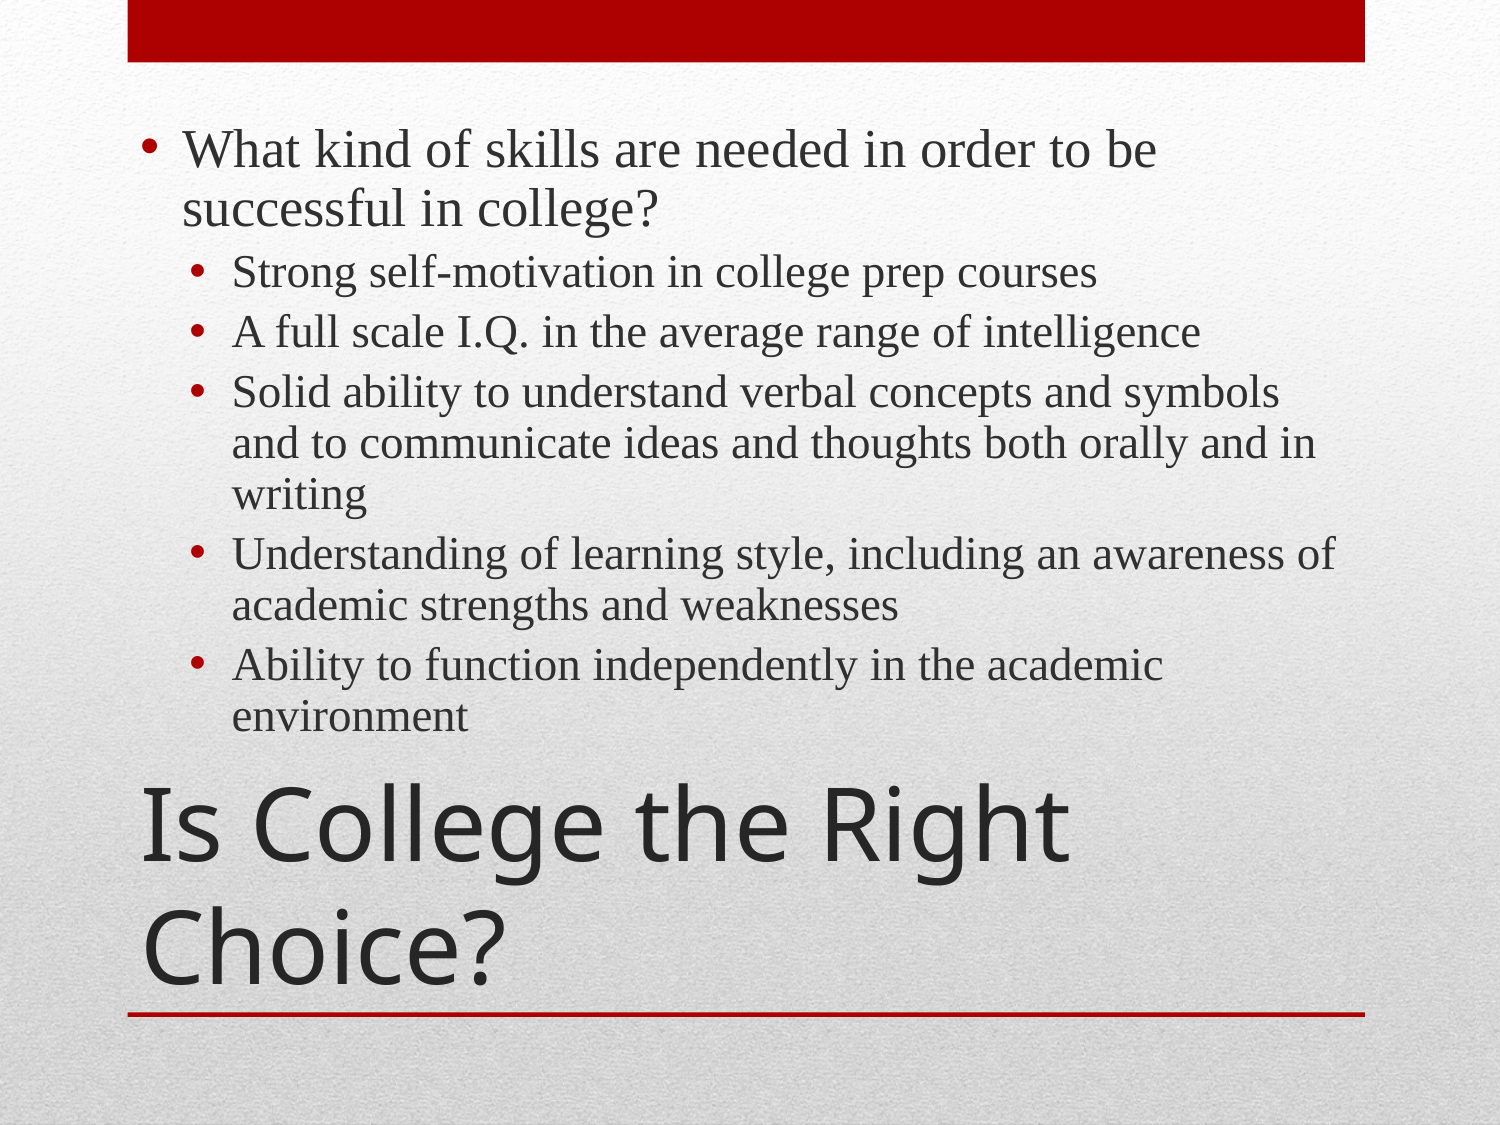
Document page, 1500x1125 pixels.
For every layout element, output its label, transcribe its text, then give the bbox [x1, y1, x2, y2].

list What kind of skills are needed in order to be successful in college? Strong self-motivation in college prep courses A full scale I.Q. in the average range of intelligence Solid ability to understand verbal concepts and symbols and to communicate ideas and thoughts both orally and in writing Understanding of learning style, including an awareness of academic strengths and weaknesses Ability to function independently in the academic environment [125, 112, 1363, 750]
title Is College the Right Choice? [125, 750, 1238, 1013]
